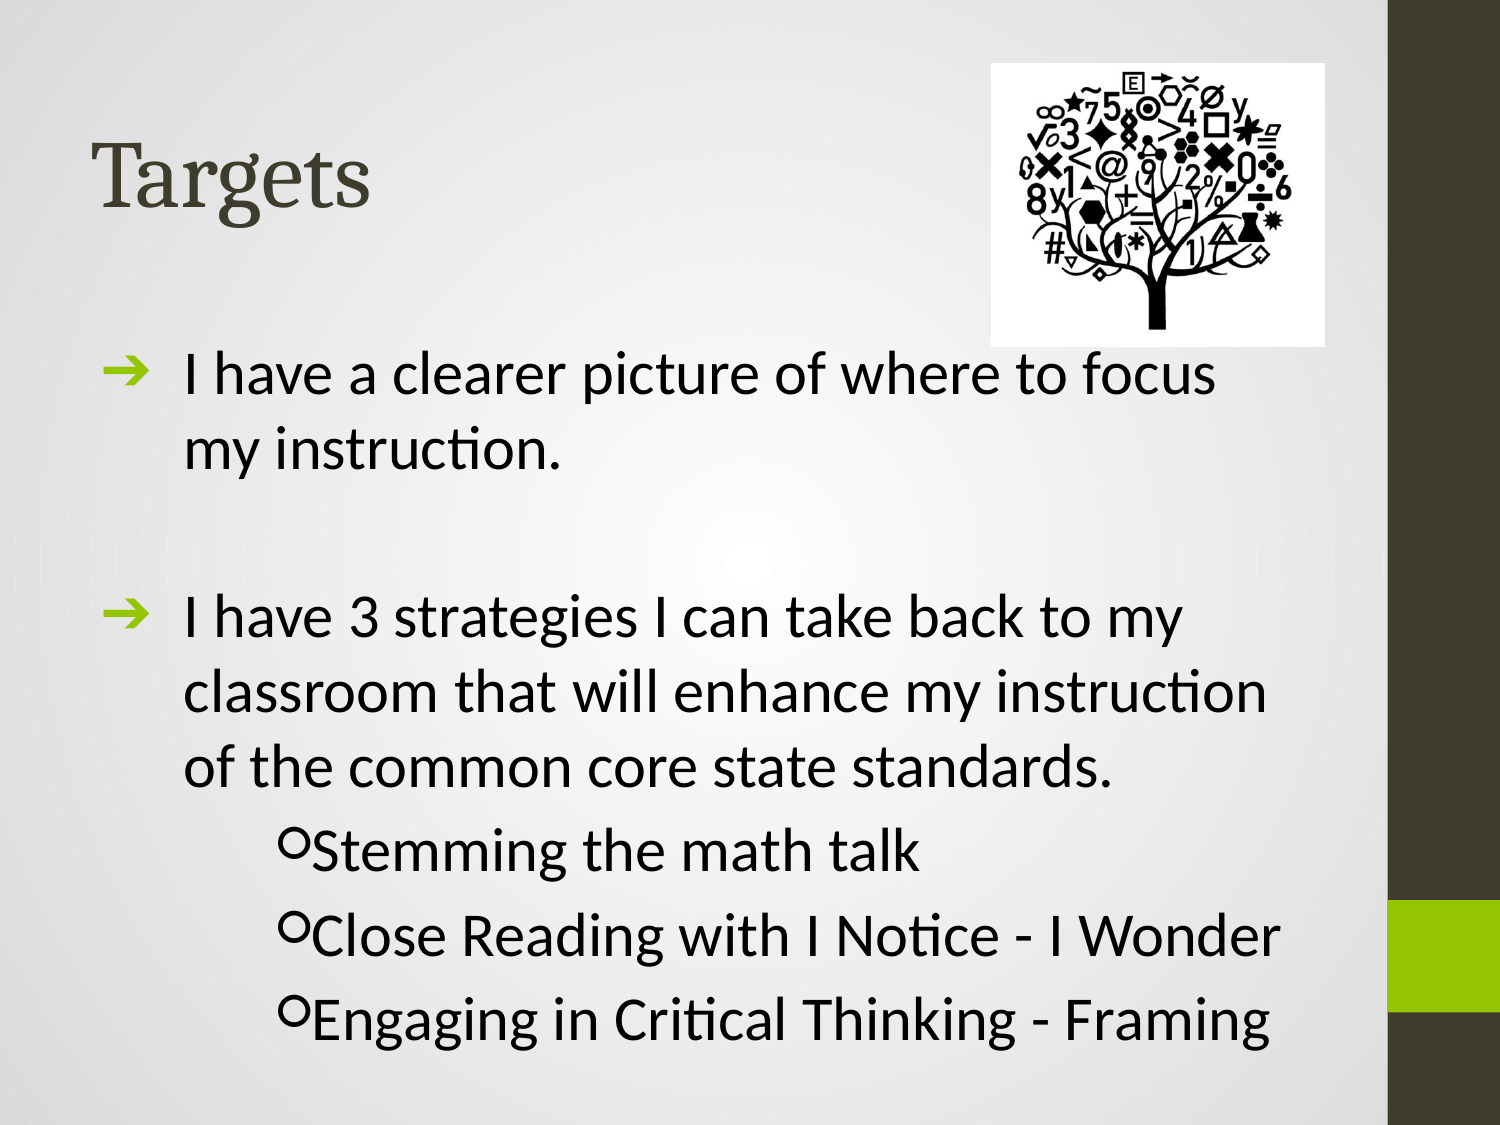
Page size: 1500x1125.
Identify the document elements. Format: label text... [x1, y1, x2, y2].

picture [991, 63, 1326, 347]
list I have a clearer picture of where to focus my instruction. I have 3 strategies I can take back to my classroom that will enhance my instruction of the common core state standards. Stemming the math talk Close Reading with I Notice - I Wonder Engaging in Critical Thinking - Framing [75, 324, 1325, 1050]
title Targets [75, 45, 1325, 293]
